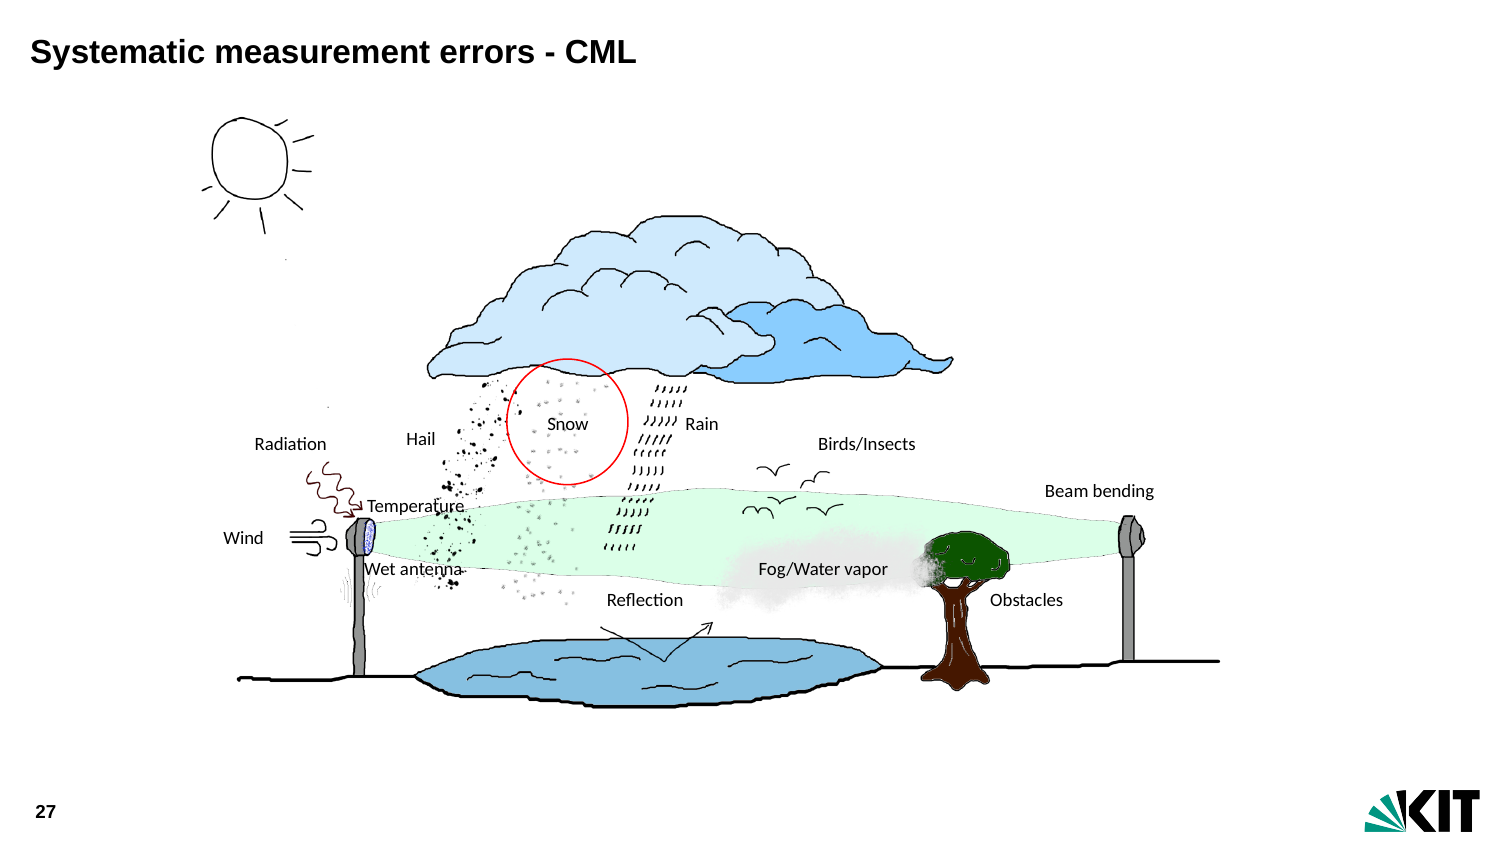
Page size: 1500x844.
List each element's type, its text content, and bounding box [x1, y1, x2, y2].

text_box ‹#› [35, 778, 89, 844]
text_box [196, 111, 1304, 733]
text_box Systematic measurement errors - CML [14, 14, 1482, 85]
picture [1364, 790, 1480, 834]
